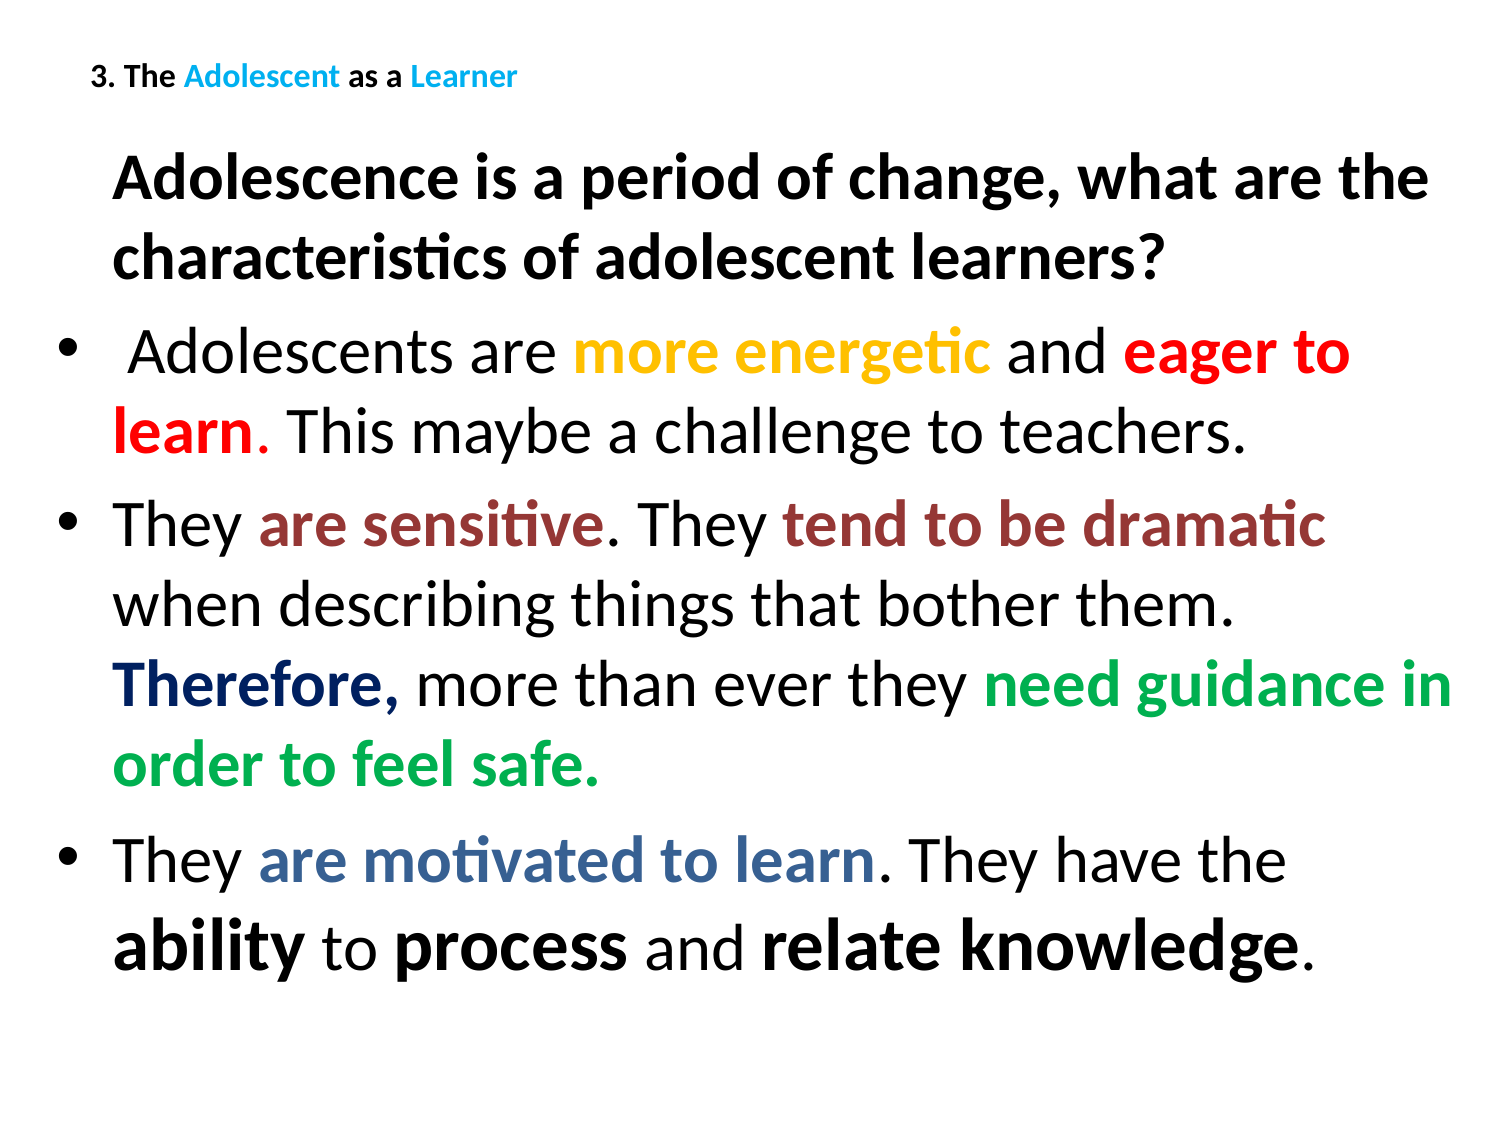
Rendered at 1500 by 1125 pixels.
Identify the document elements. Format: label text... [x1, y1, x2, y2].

title 3. The Adolescent as a Learner [75, 45, 1425, 102]
list Adolescence is a period of change, what are the characteristics of adolescent learners? Adolescents are more energetic and eager to learn. This maybe a challenge to teachers. They are sensitive. They tend to be dramatic when describing things that bother them. Therefore, more than ever they need guidance in order to feel safe. They are motivated to learn. They have the ability to process and relate knowledge. [41, 125, 1483, 1106]
